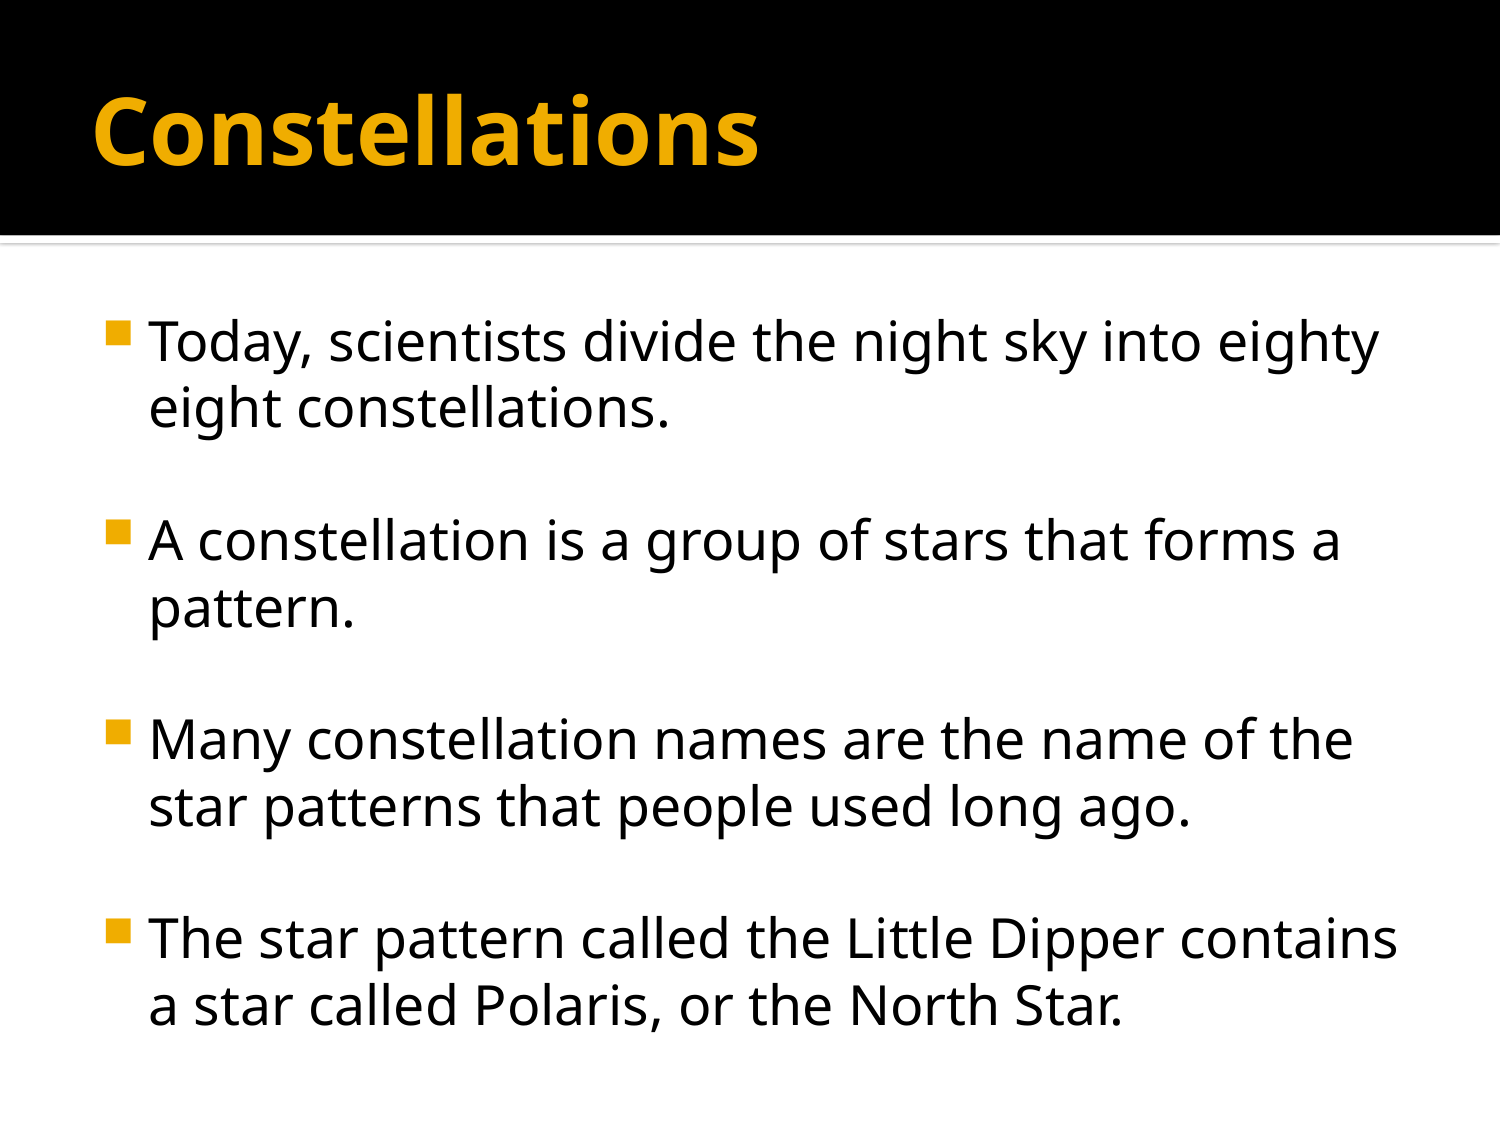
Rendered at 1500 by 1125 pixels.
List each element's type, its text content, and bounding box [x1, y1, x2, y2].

title Constellations [75, 25, 1425, 231]
list Today, scientists divide the night sky into eighty eight constellations. A constellation is a group of stars that forms a pattern. Many constellation names are the name of the star patterns that people used long ago. The star pattern called the Little Dipper contains a star called Polaris, or the North Star. [75, 291, 1425, 1050]
